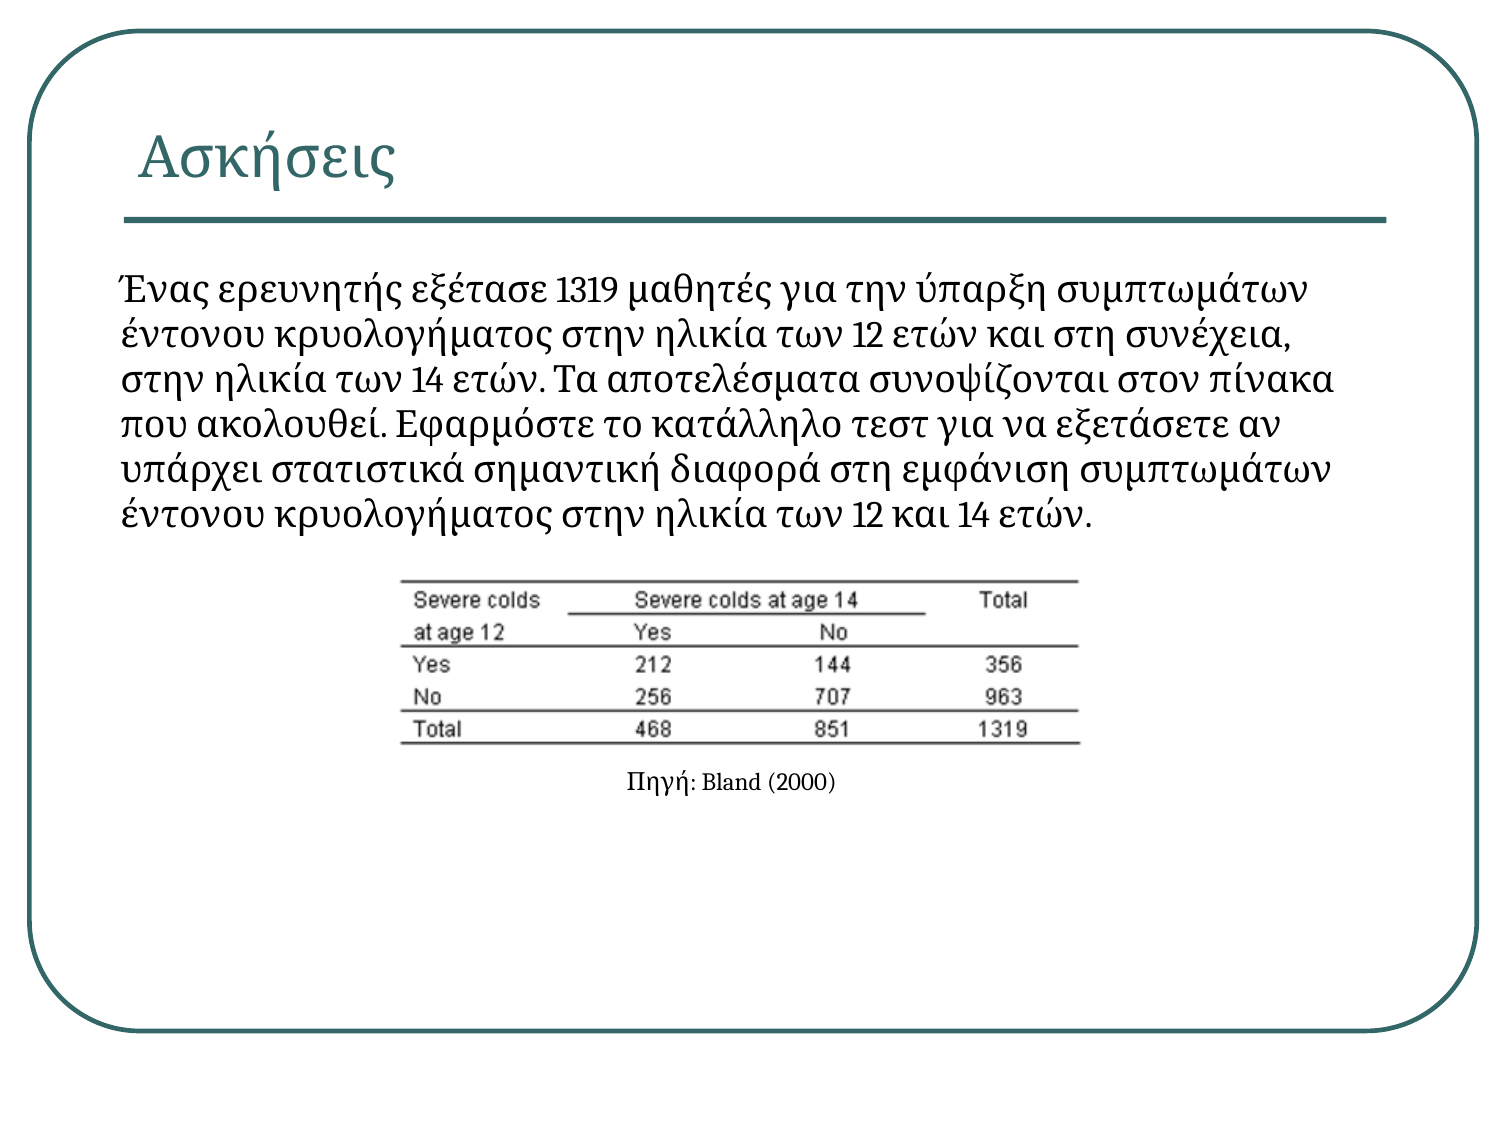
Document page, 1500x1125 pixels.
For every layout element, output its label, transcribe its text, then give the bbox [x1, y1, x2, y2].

picture [386, 573, 1097, 753]
title Ασκήσεις [123, 54, 1387, 197]
list Ένας ερευνητής εξέτασε 1319 μαθητές για την ύπαρξη συμπτωμάτων έντονου κρυολογήματος στην ηλικία των 12 ετών και στη συνέχεια, στην ηλικία των 14 ετών. Τα αποτελέσματα συνοψίζονται στον πίνακα που ακολουθεί. Εφαρμόστε το κατάλληλο τεστ για να εξετάσετε αν υπάρχει στατιστικά σημαντική διαφορά στη εμφάνιση συμπτωμάτων έντονου κρυολογήματος στην ηλικία των 12 και 14 ετών. Πηγή: Bland (2000) [105, 257, 1369, 944]
